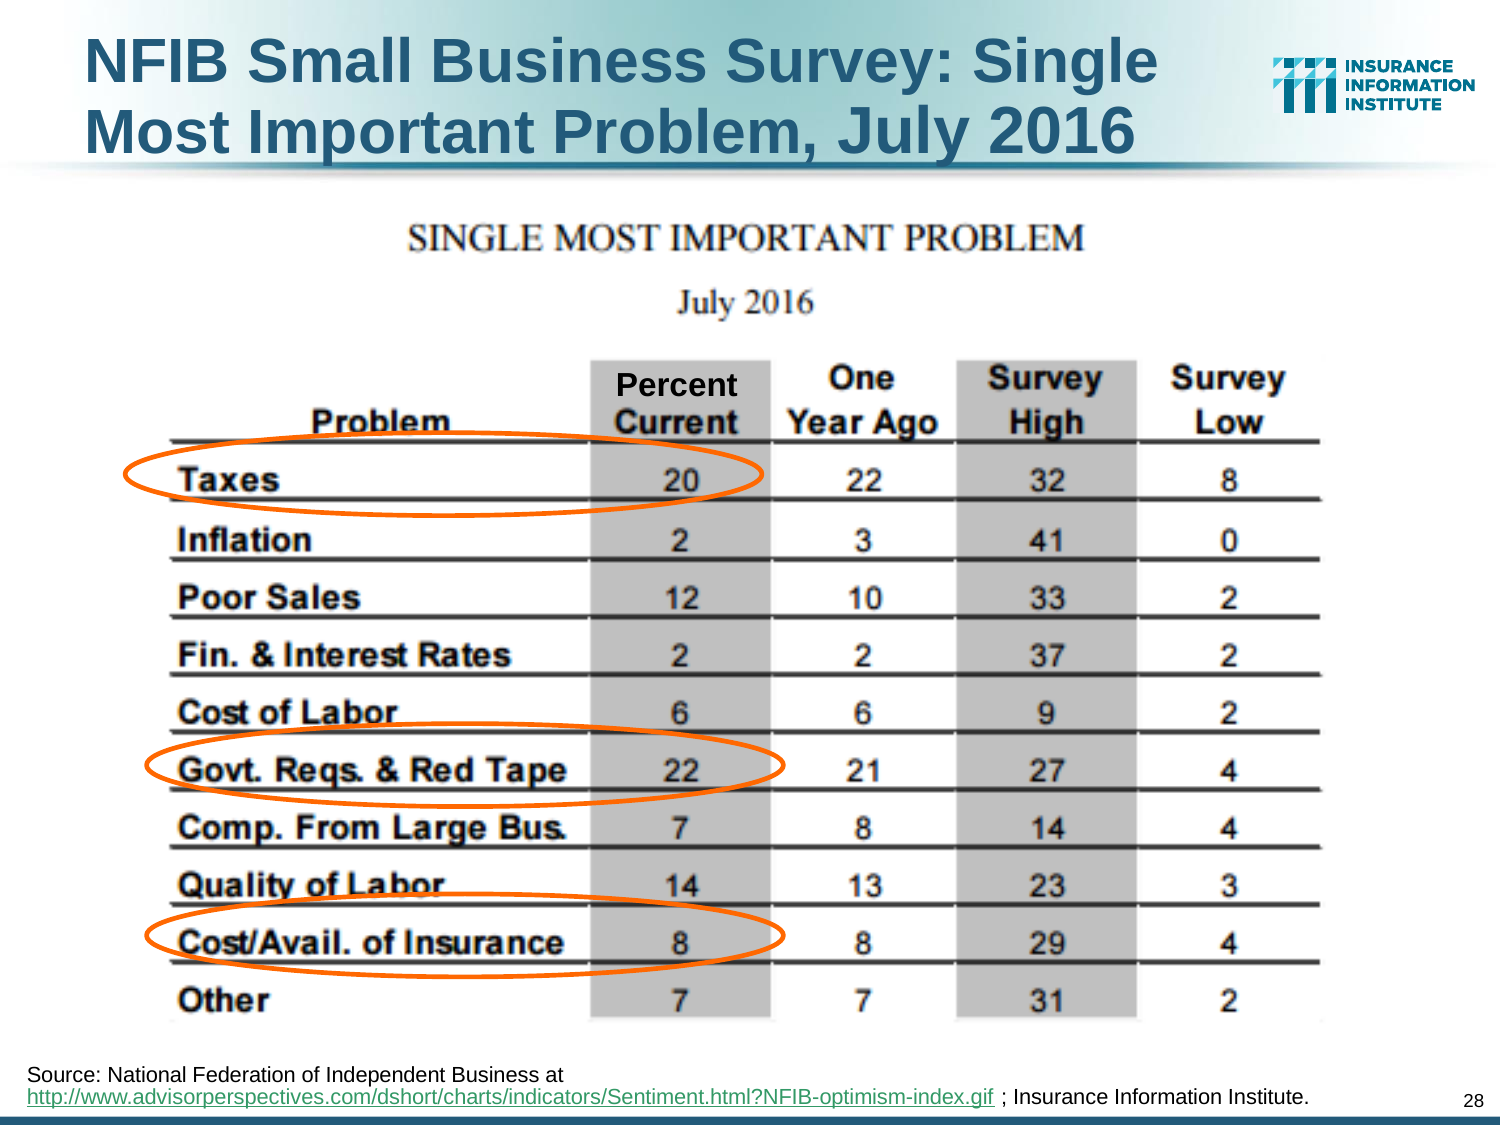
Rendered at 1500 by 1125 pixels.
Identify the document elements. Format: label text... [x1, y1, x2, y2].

text_box NFIB Small Business Survey: Single Most Important Problem, July 2016 [76, 27, 1291, 169]
picture [0, 0, 1500, 189]
picture [131, 207, 1373, 1057]
text_box Source: National Federation of Independent Business at http://www.advisorperspectives.com/dshort/charts/indicators/Sentiment.html?NFIB-optimism-index.gif ; Insurance Information Institute. [0, 1064, 1434, 1125]
slide_number 28 [1410, 1091, 1485, 1112]
